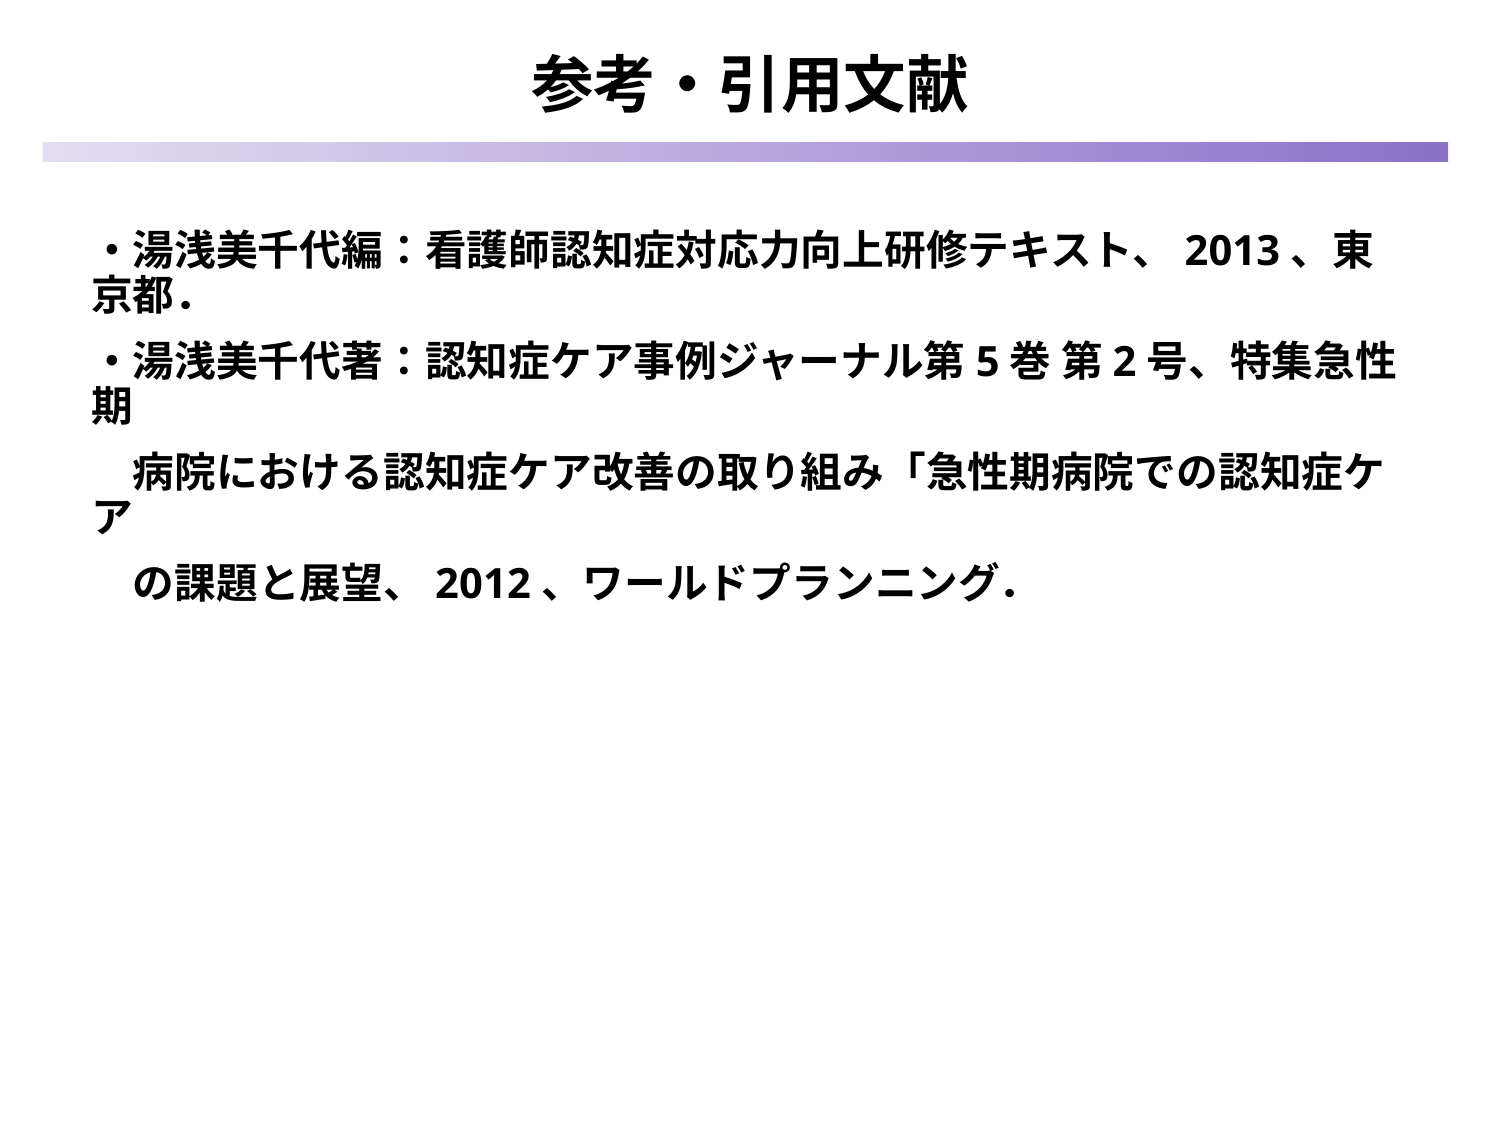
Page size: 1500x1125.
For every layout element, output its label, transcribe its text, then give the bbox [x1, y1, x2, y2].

title 参考・引用文献 [103, 23, 1397, 142]
list ・湯浅美千代編：看護師認知症対応力向上研修テキスト、2013、東京都． ・湯浅美千代著：認知症ケア事例ジャーナル第5巻 第2号、特集急性期 病院における認知症ケア改善の取り組み「急性期病院での認知症ケア の課題と展望、2012、ワールドプランニング． [76, 221, 1415, 1034]
text_box [42, 142, 1449, 162]
